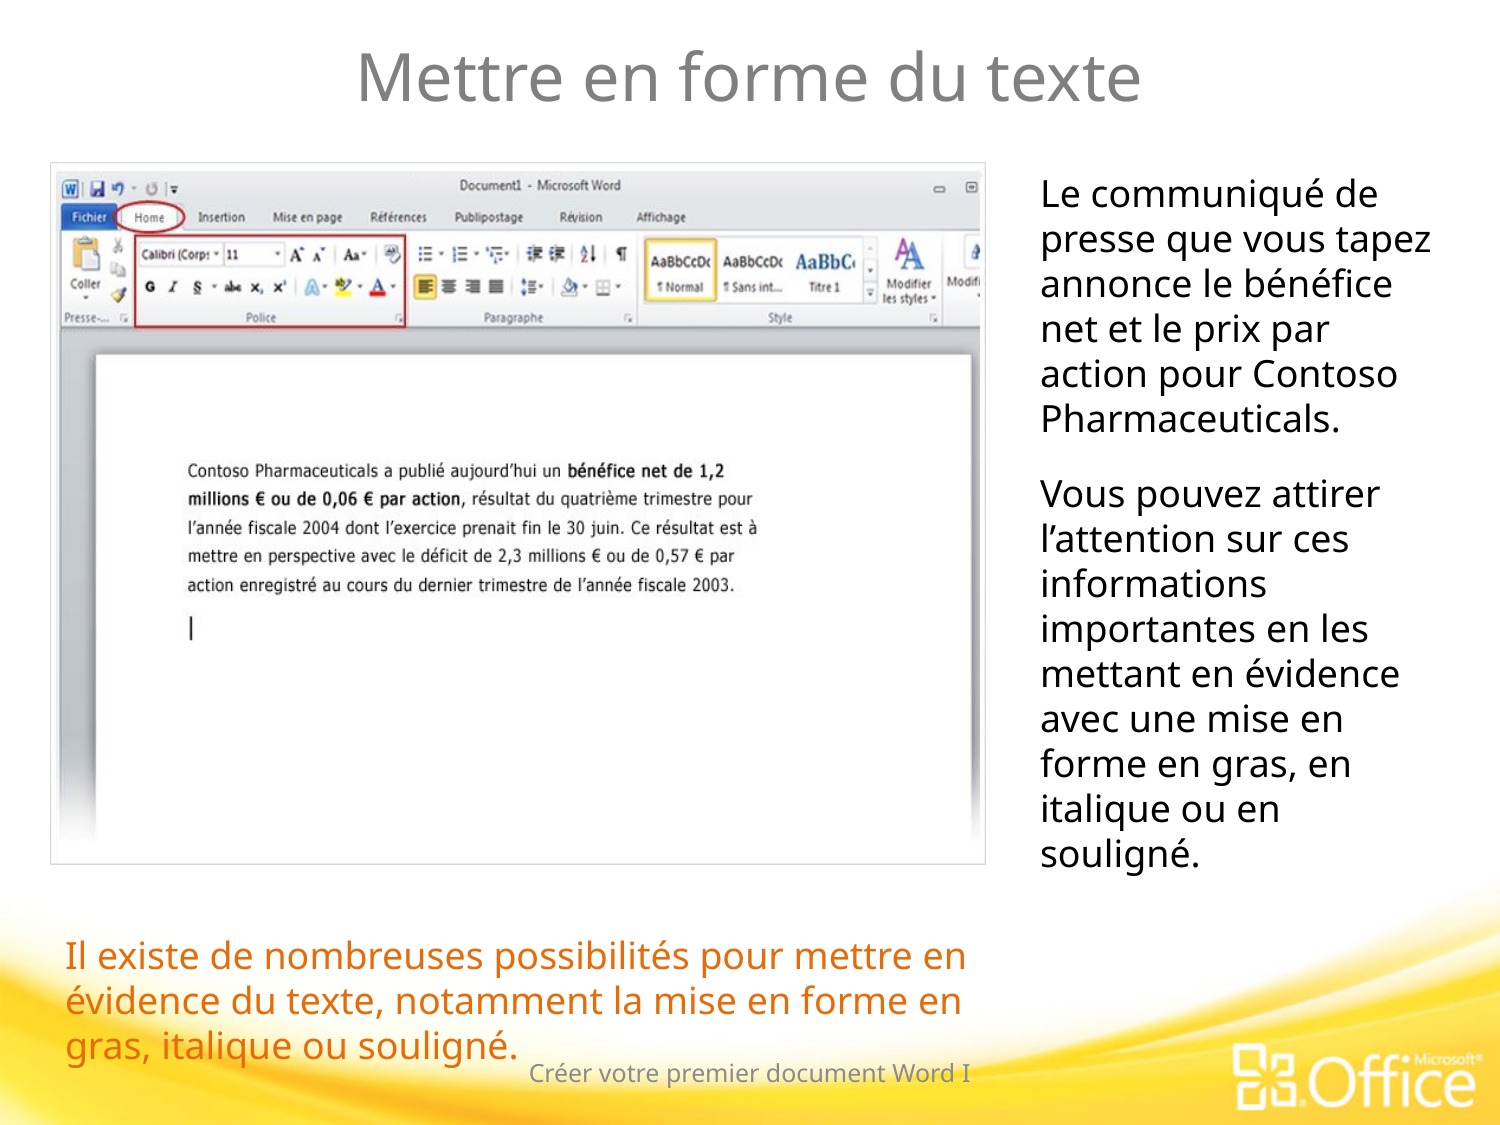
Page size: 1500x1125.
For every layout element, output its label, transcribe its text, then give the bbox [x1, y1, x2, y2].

list Il existe de nombreuses possibilités pour mettre en évidence du texte, notamment la mise en forme en gras, italique ou souligné. [50, 924, 988, 1063]
picture [0, 0, 1500, 1125]
list Le communiqué de presse que vous tapez annonce le bénéfice net et le prix par action pour Contoso Pharmaceuticals. [1025, 162, 1463, 462]
title Mettre en forme du texte [87, 24, 1413, 125]
footer Créer votre premier document Word I [512, 1063, 988, 1103]
text_box Vous pouvez attirer l’attention sur ces informations importantes en les mettant en évidence avec une mise en forme en gras, en italique ou en souligné. [1024, 462, 1463, 850]
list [49, 162, 987, 865]
